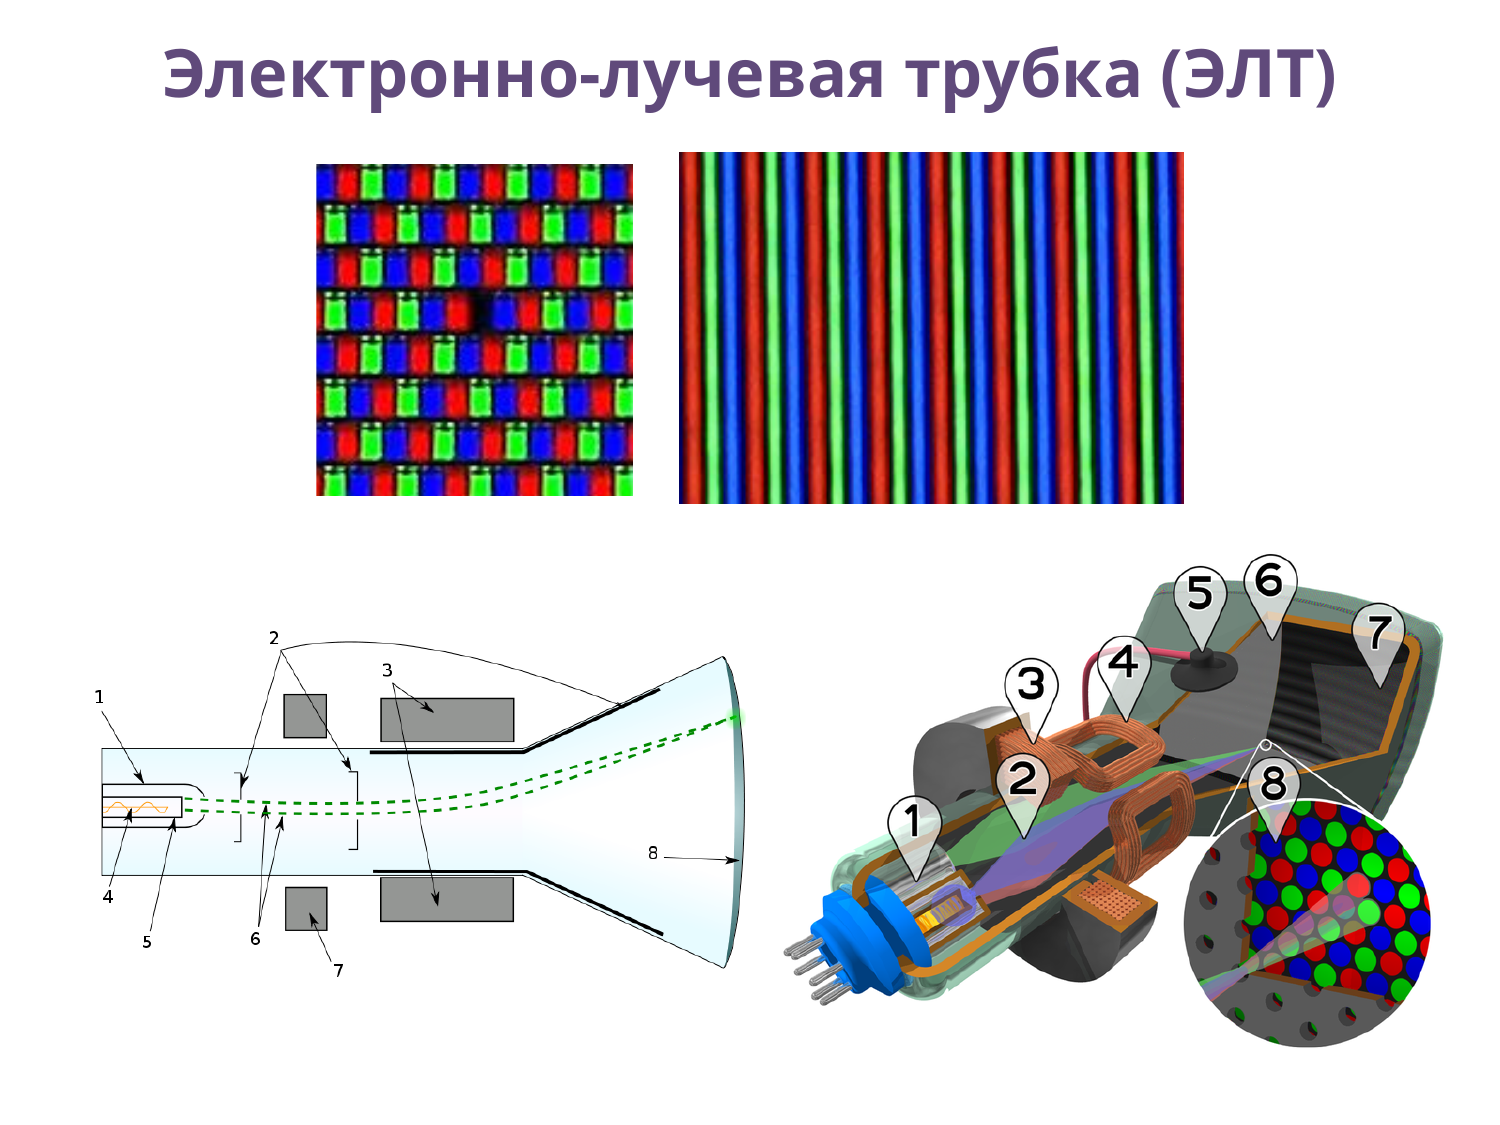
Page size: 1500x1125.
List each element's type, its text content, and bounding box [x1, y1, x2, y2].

picture [70, 585, 747, 982]
title Электронно-лучевая трубка (ЭЛТ) [75, 23, 1425, 200]
picture [679, 152, 1184, 505]
picture [761, 515, 1465, 1079]
picture [316, 163, 633, 496]
